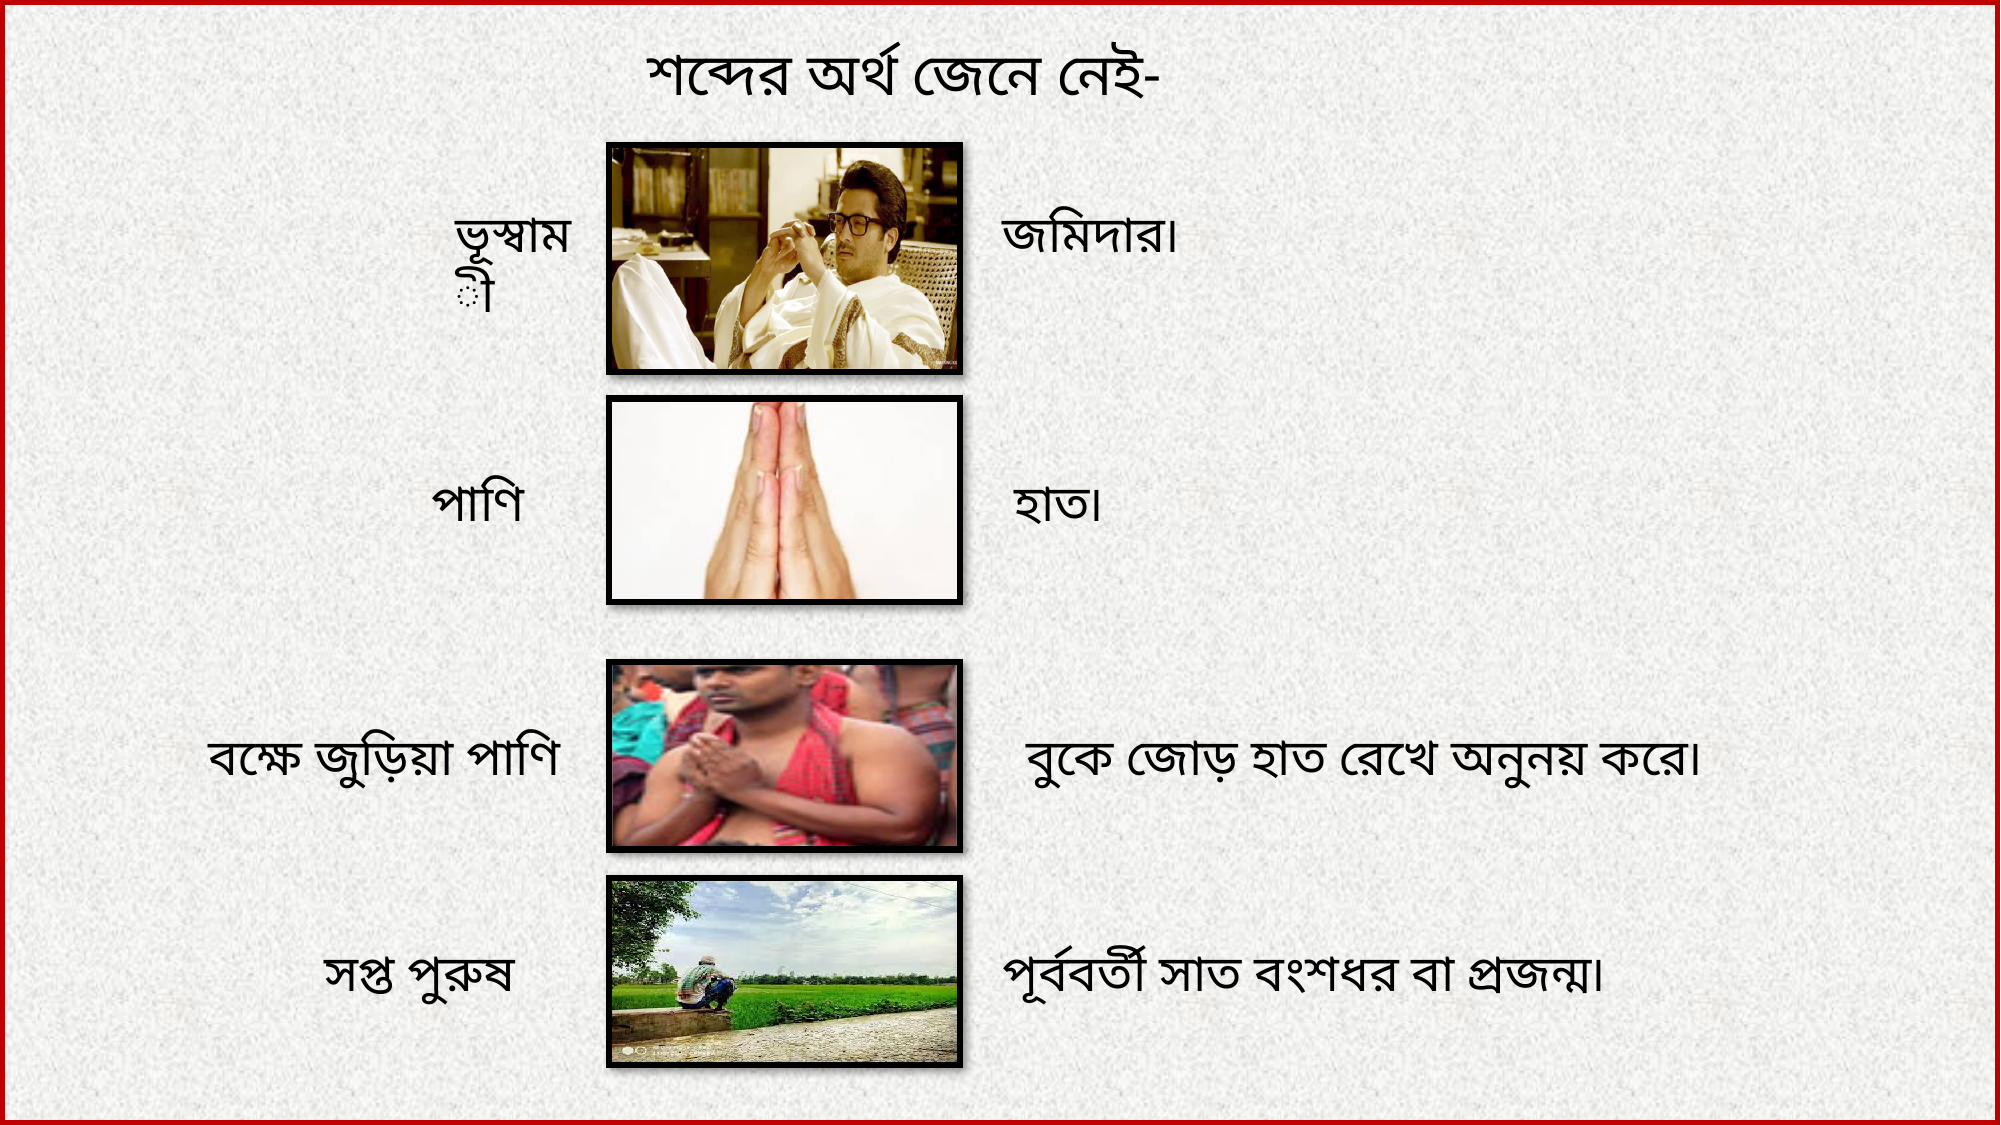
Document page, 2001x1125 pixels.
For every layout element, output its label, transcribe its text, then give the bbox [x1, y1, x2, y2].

picture [612, 401, 957, 599]
picture [612, 665, 957, 847]
picture [612, 881, 957, 1063]
text_box বক্ষে জুড়িয়া পাণি [194, 717, 588, 793]
text_box বুকে জোড় হাত রেখে অনুনয় করে৷ [1011, 717, 1806, 793]
text_box পাণি [416, 464, 544, 539]
text_box জমিদার৷ [987, 195, 1209, 270]
text_box পূর্ববর্তী সাত বংশধর বা প্রজন্ম৷ [987, 933, 1761, 1009]
text_box সপ্ত পুরুষ [309, 933, 544, 1009]
text_box [0, 0, 2000, 1125]
text_box ভূস্বামী [440, 195, 597, 330]
picture [612, 147, 957, 370]
text_box হাত৷ [999, 464, 1138, 539]
text_box শব্দের অর্থ জেনে নেই- [632, 29, 1246, 115]
